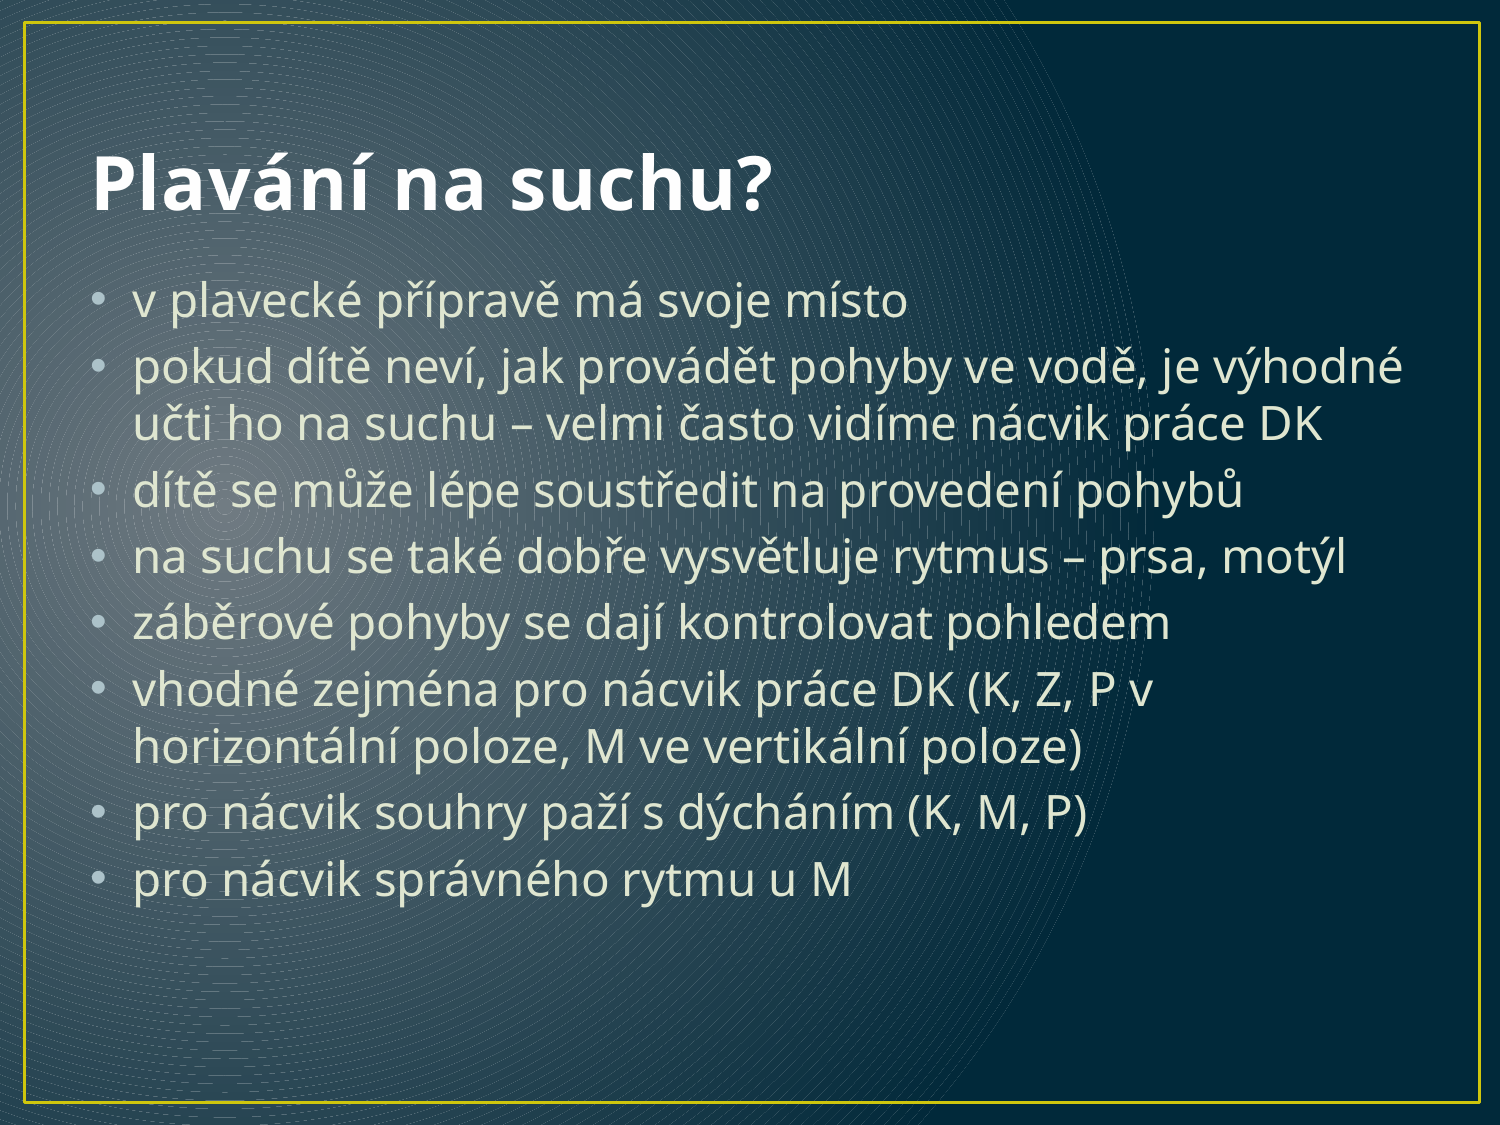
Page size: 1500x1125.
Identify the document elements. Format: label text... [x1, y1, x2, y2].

title Plavání na suchu? [75, 45, 1425, 233]
list v plavecké přípravě má svoje místo pokud dítě neví, jak provádět pohyby ve vodě, je výhodné učti ho na suchu – velmi často vidíme nácvik práce DK dítě se může lépe soustředit na provedení pohybů na suchu se také dobře vysvětluje rytmus – prsa, motýl záběrové pohyby se dají kontrolovat pohledem vhodné zejména pro nácvik práce DK (K, Z, P v horizontální poloze, M ve vertikální poloze) pro nácvik souhry paží s dýcháním (K, M, P) pro nácvik správného rytmu u M [75, 262, 1425, 1005]
